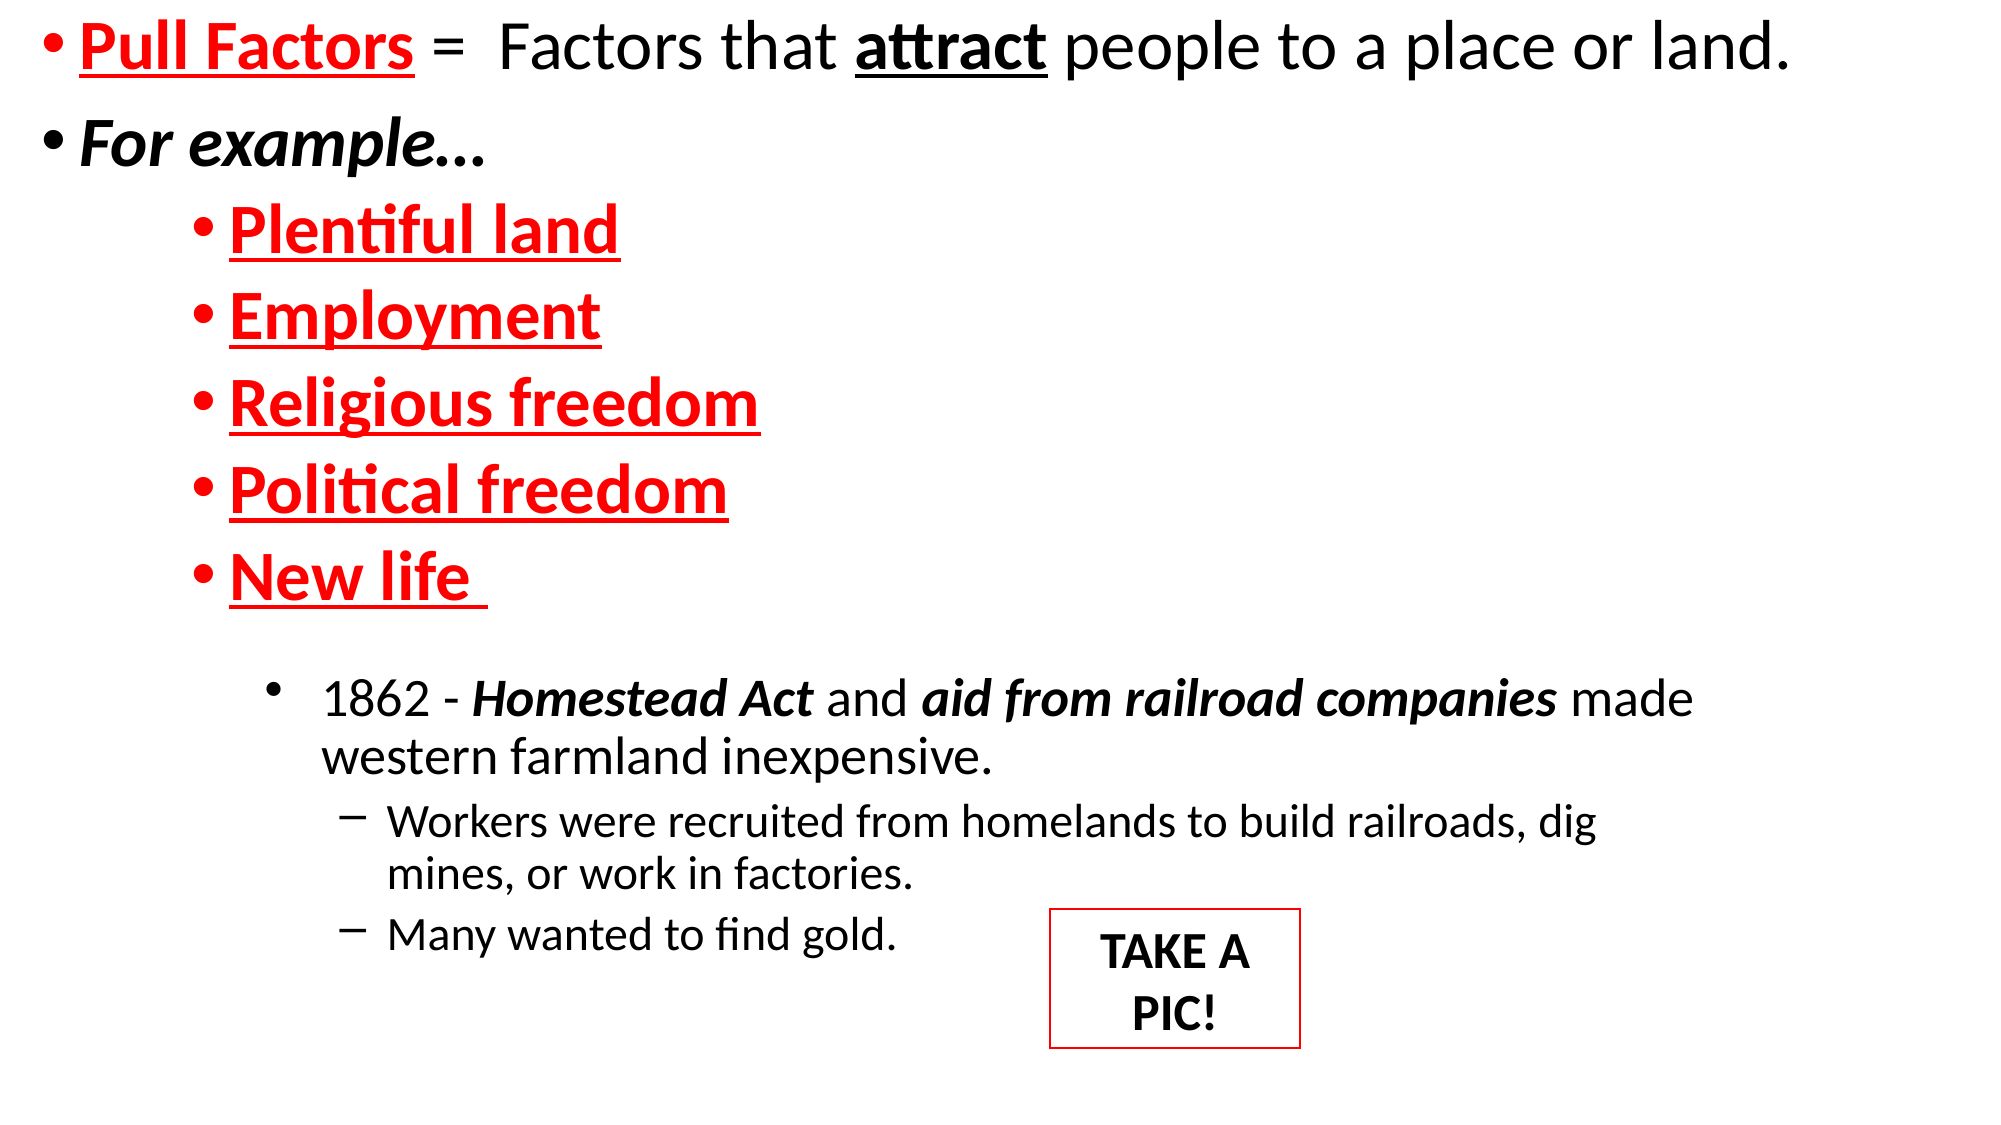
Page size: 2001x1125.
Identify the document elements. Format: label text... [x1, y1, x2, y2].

text_box 1862 - Homestead Act and aid from railroad companies made western farmland inexpensive. Workers were recruited from homelands to build railroads, dig mines, or work in factories. Many wanted to find gold. [249, 662, 1750, 980]
list Pull Factors = Factors that attract people to a place or land. For example… Plentiful land Employment Religious freedom Political freedom New life [26, 0, 1975, 638]
text_box TAKE A PIC! [1049, 908, 1301, 1049]
